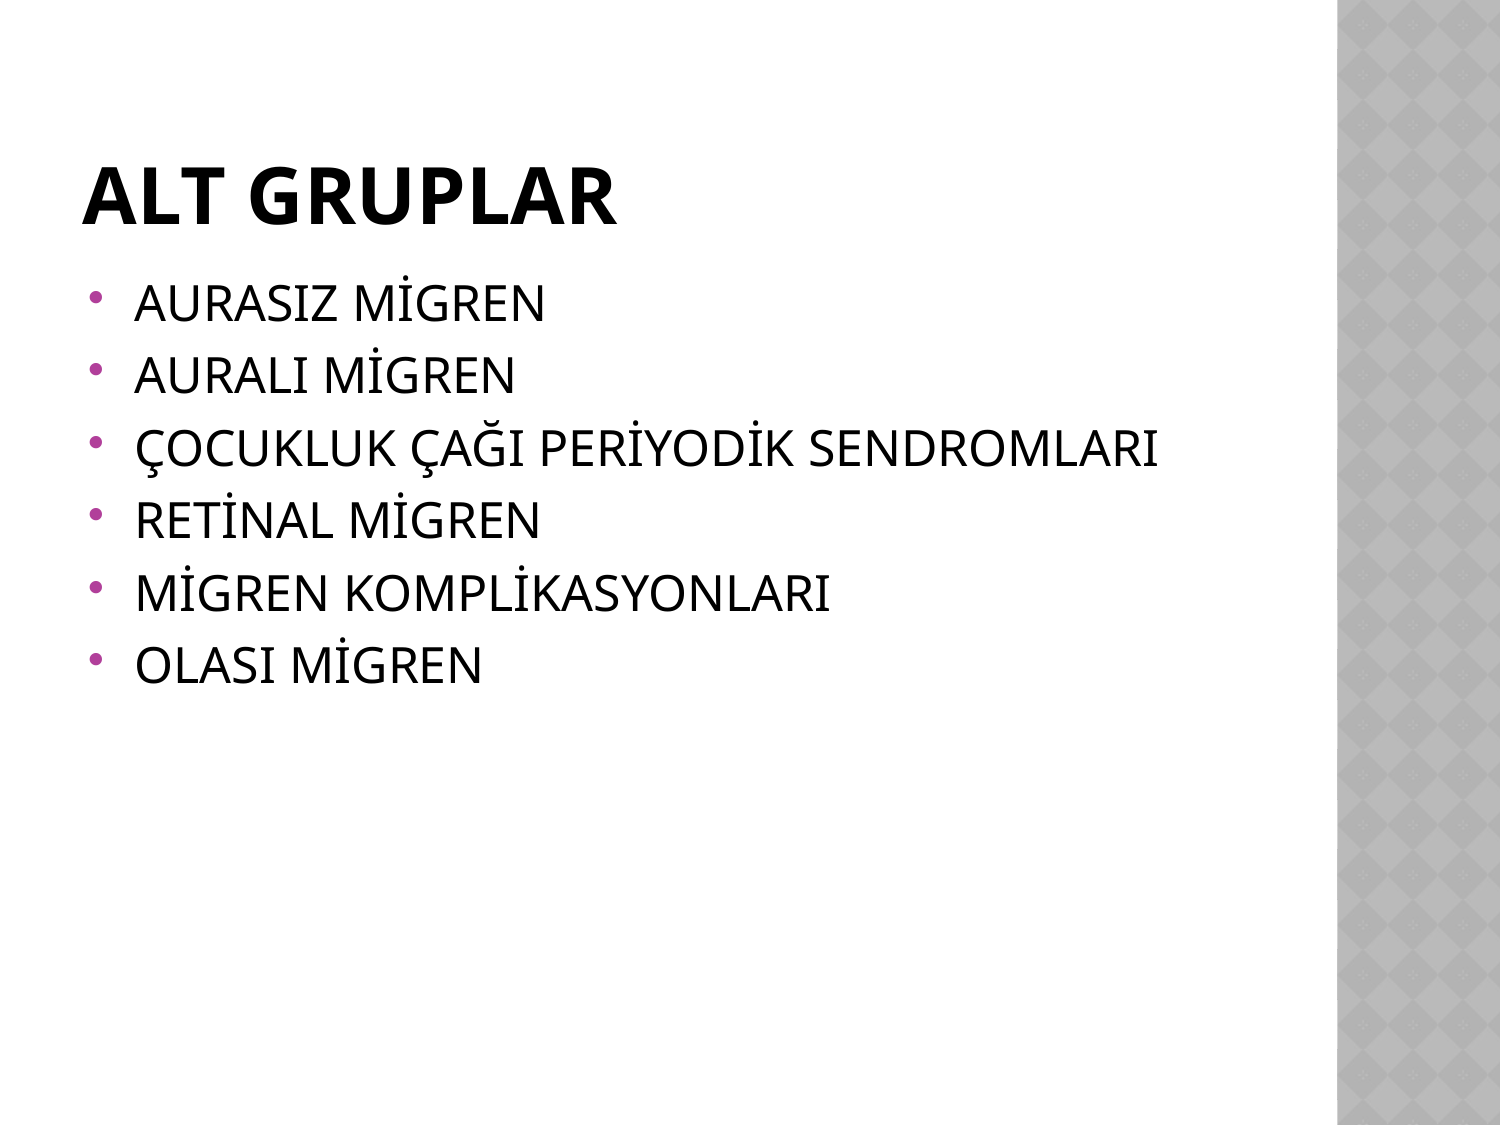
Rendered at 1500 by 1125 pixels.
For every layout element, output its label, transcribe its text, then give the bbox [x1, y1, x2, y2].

title ALT GRUPLAR [75, 52, 1263, 240]
list AURASIZ MİGREN AURALI MİGREN ÇOCUKLUK ÇAĞI PERİYODİK SENDROMLARI RETİNAL MİGREN MİGREN KOMPLİKASYONLARI OLASI MİGREN [75, 264, 1263, 1059]
